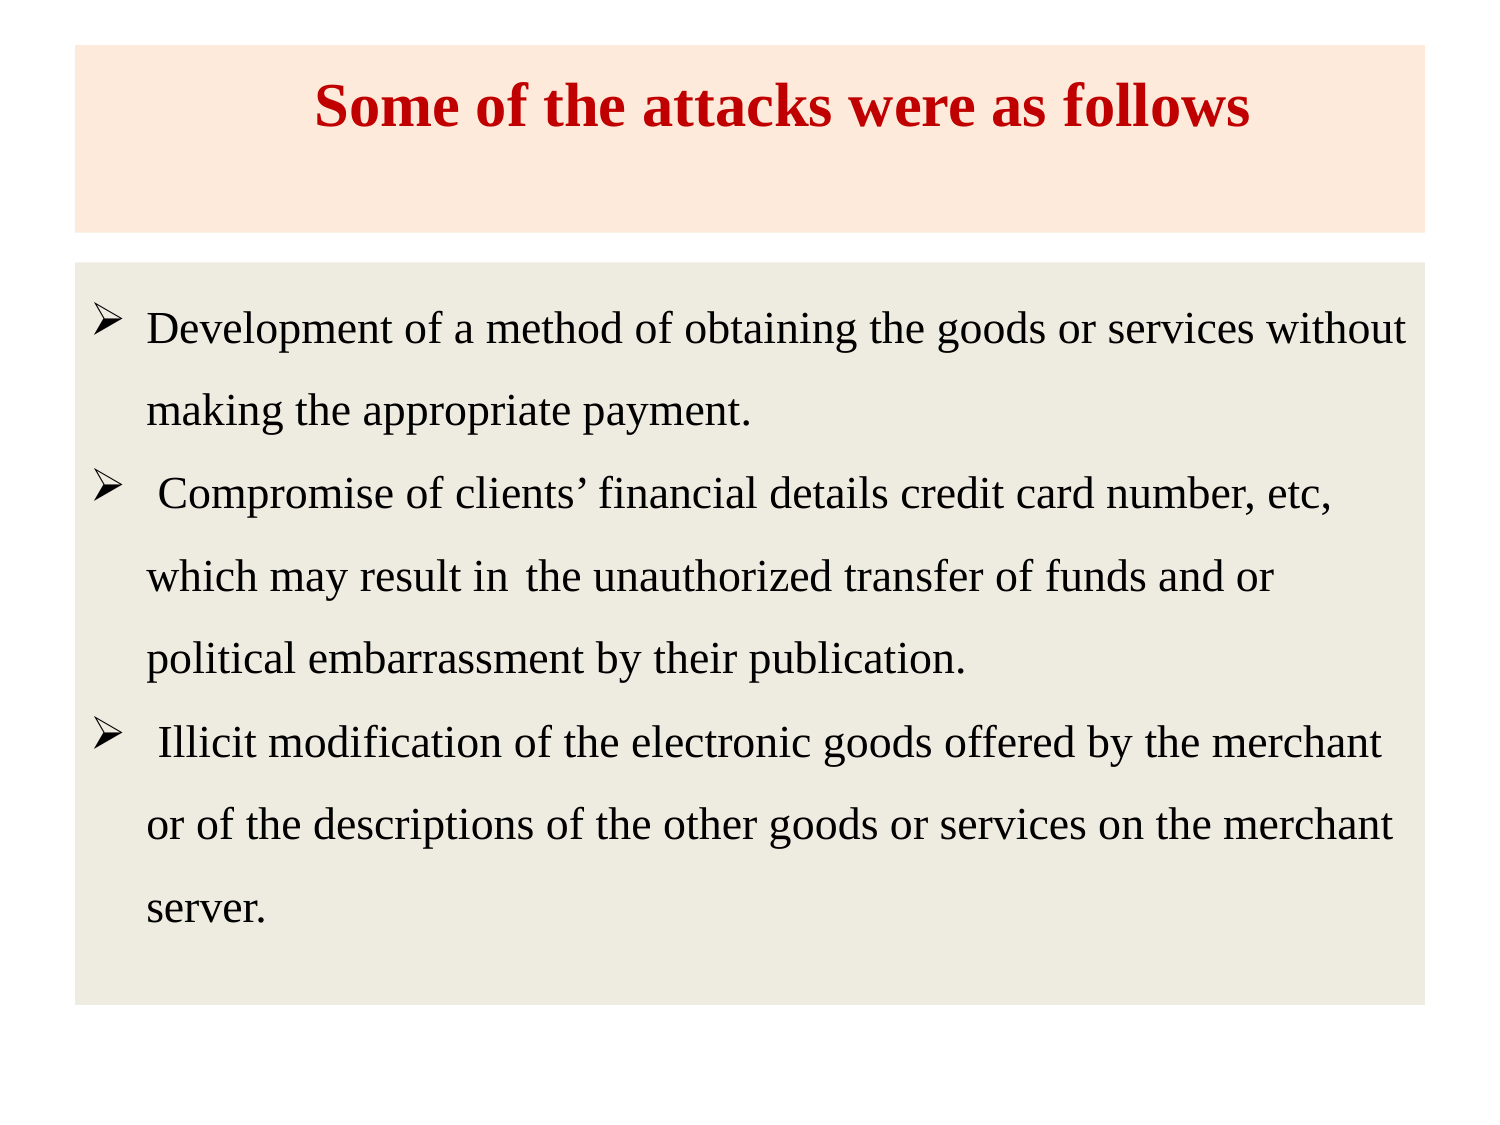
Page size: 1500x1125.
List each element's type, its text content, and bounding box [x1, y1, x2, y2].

title Some of the attacks were as follows [75, 45, 1425, 233]
list Development of a method of obtaining the goods or services without making the appropriate payment. Compromise of clients’ financial details credit card number, etc, which may result in the unauthorized transfer of funds and or political embarrassment by their publication. Illicit modification of the electronic goods offered by the merchant or of the descriptions of the other goods or services on the merchant server. [75, 262, 1425, 1005]
